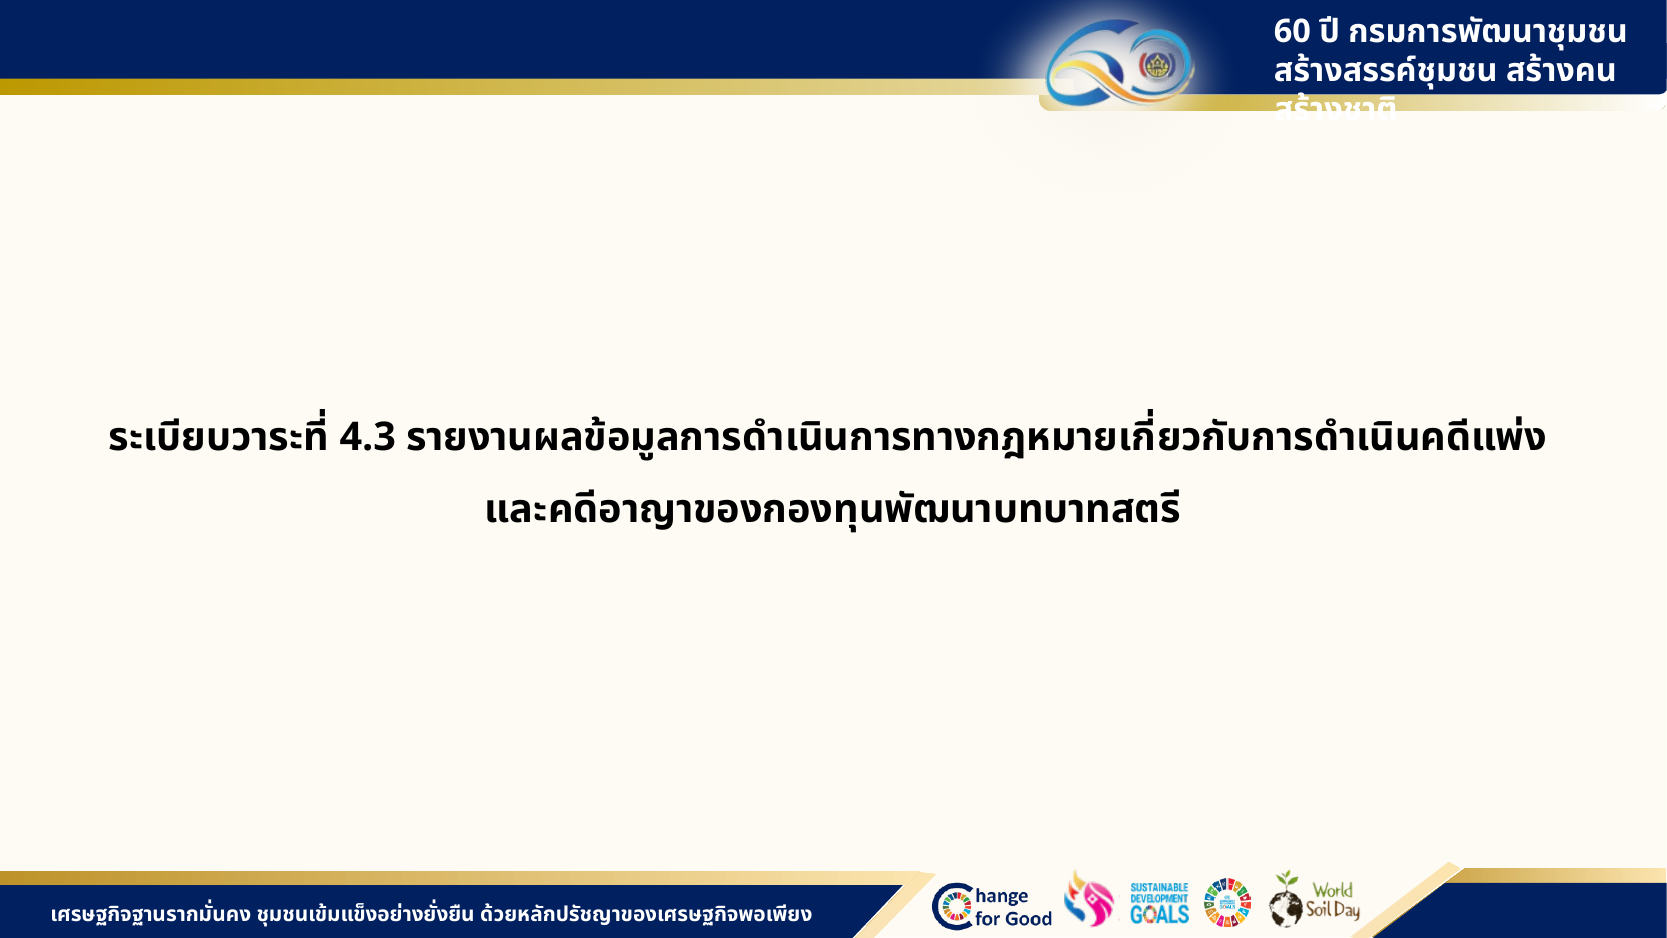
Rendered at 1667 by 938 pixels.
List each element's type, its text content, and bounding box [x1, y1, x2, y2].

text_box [0, 0, 1667, 209]
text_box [0, 845, 1667, 938]
text_box ระเบียบวาระที่ 4.3 รายงานผลข้อมูลการดำเนินการทางกฎหมายเกี่ยวกับการดำเนินคดีแพ่ง และคดีอาญาของกองทุนพัฒนาบทบาทสตรี [0, 366, 1667, 633]
